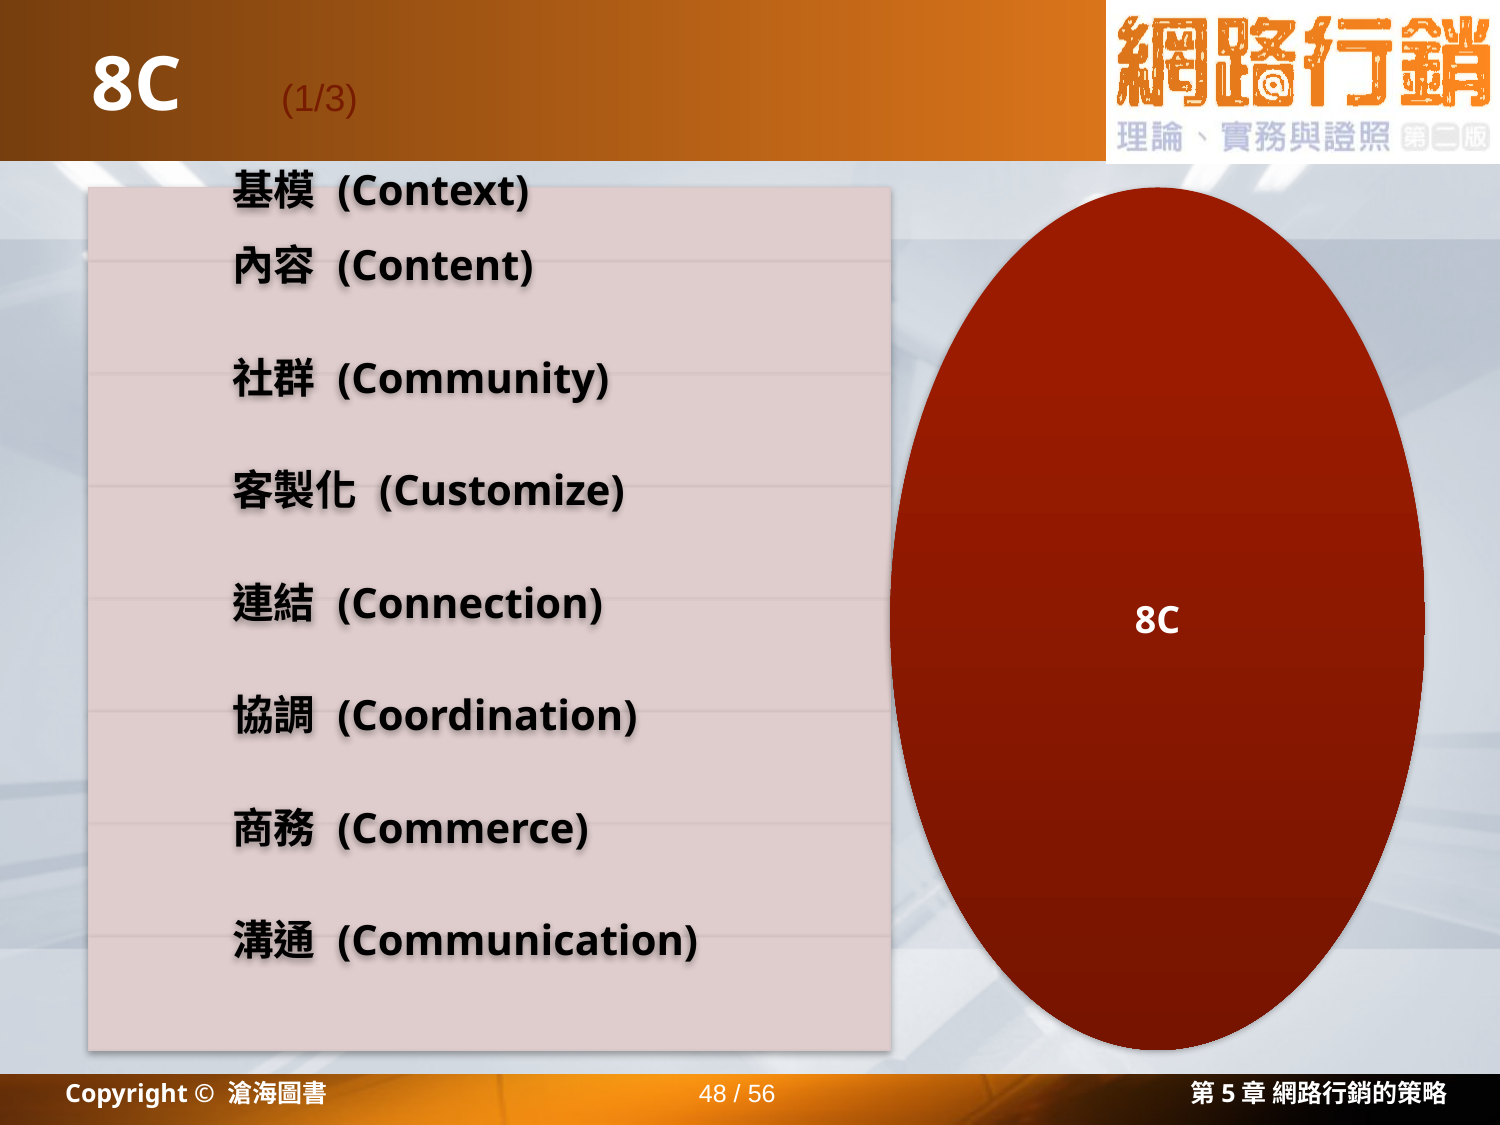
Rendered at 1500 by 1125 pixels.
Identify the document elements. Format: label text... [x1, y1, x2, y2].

slide_number 48 / 56 [562, 1070, 913, 1114]
picture [1106, 0, 1500, 164]
slide_number Copyright © 滄海圖書 [49, 1070, 501, 1119]
footer 第5章 網路行銷的策略 [1012, 1070, 1463, 1114]
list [88, 187, 1426, 1051]
title 8C [76, 0, 1176, 162]
picture [0, 1074, 1500, 1125]
text_box (1/3) [266, 66, 373, 127]
